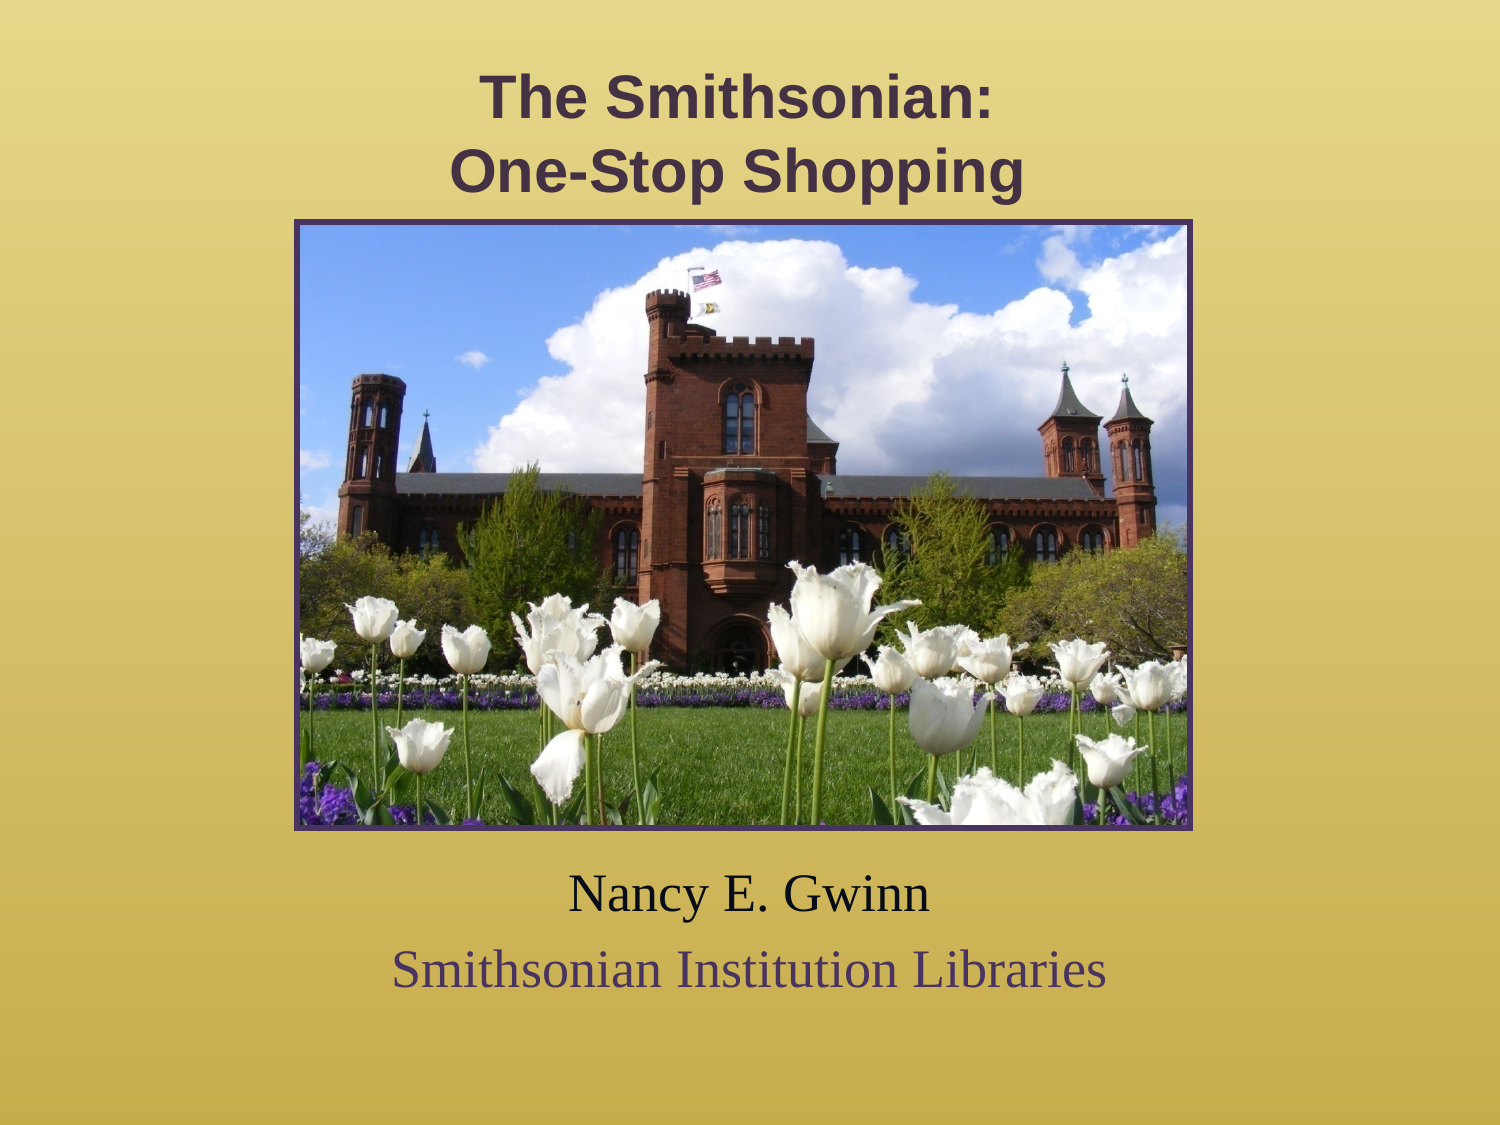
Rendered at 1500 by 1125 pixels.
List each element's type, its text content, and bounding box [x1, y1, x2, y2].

subtitle Nancy E. Gwinn Smithsonian Institution Libraries [224, 849, 1276, 1038]
picture [300, 225, 1187, 825]
title The Smithsonian: One-Stop Shopping [99, 49, 1376, 213]
